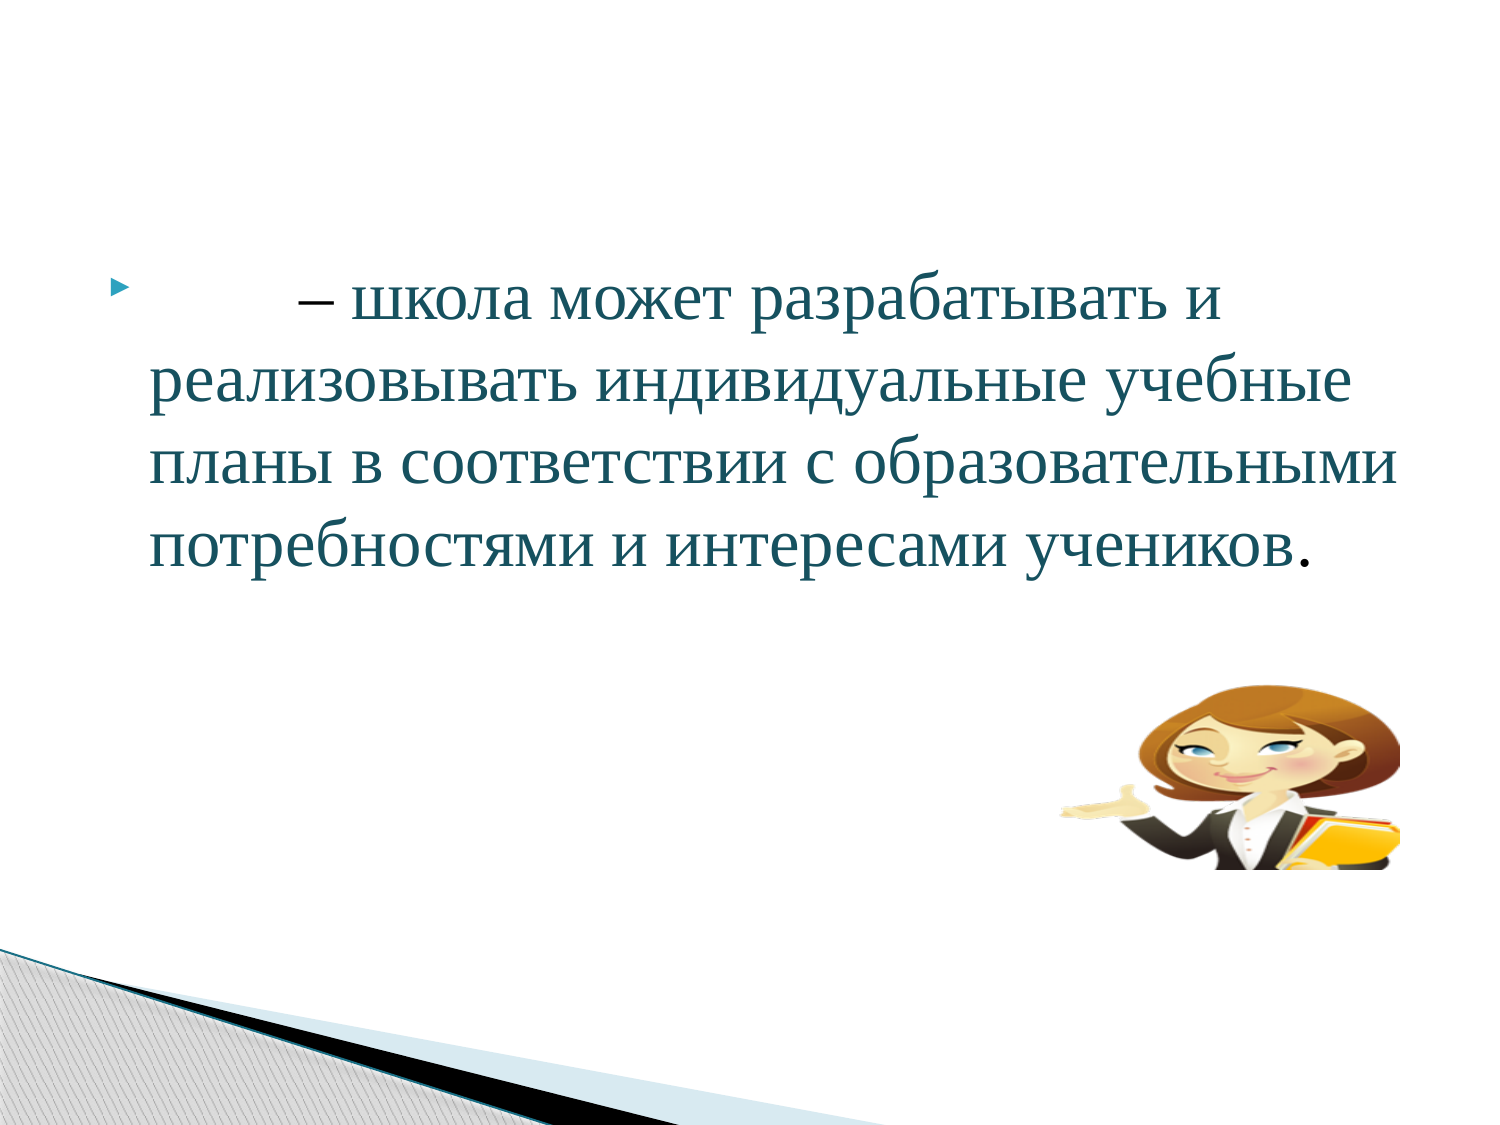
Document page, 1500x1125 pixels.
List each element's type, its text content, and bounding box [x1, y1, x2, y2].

picture [974, 680, 1400, 870]
list – школа может разрабатывать и реализовывать индивидуальные учебные планы в соответствии с образовательными потребностями и интересами учеников. [75, 243, 1425, 986]
